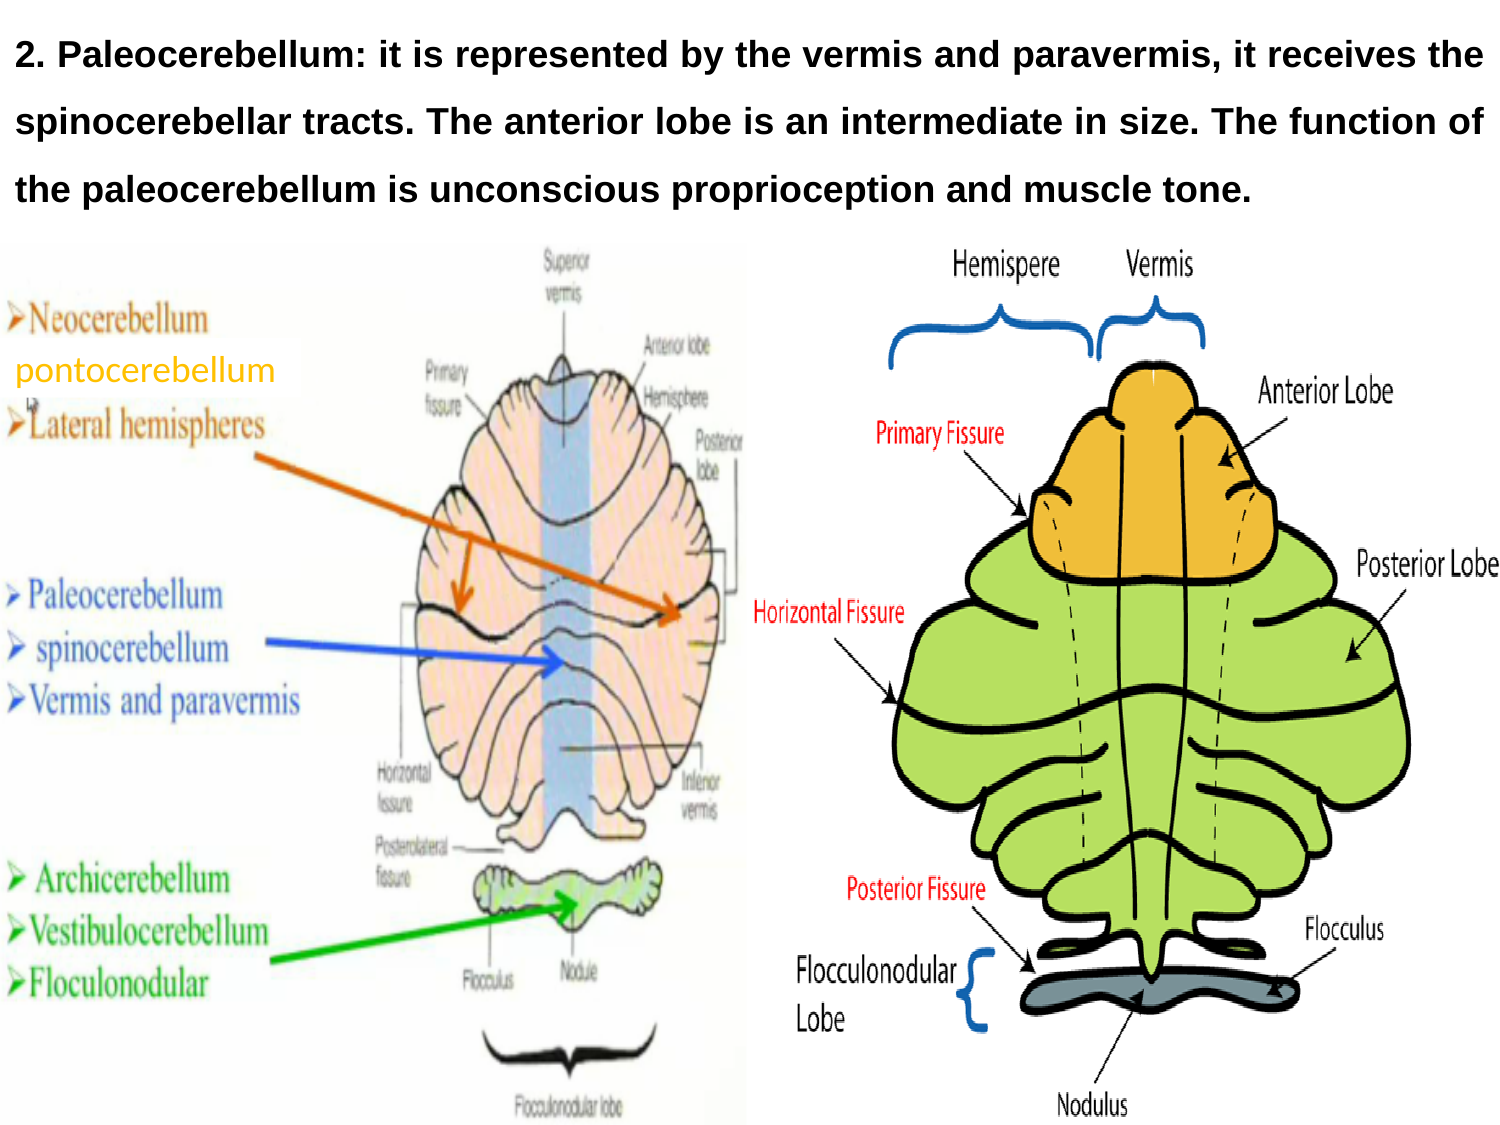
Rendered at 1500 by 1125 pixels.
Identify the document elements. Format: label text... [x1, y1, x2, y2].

text_box 2. Paleocerebellum: it is represented by the vermis and paravermis, it receives the spinocerebellar tracts. The anterior lobe is an intermediate in size. The function of the paleocerebellum is unconscious proprioception and muscle tone. [0, 0, 1500, 218]
picture [0, 243, 747, 1125]
picture [753, 243, 1500, 1125]
